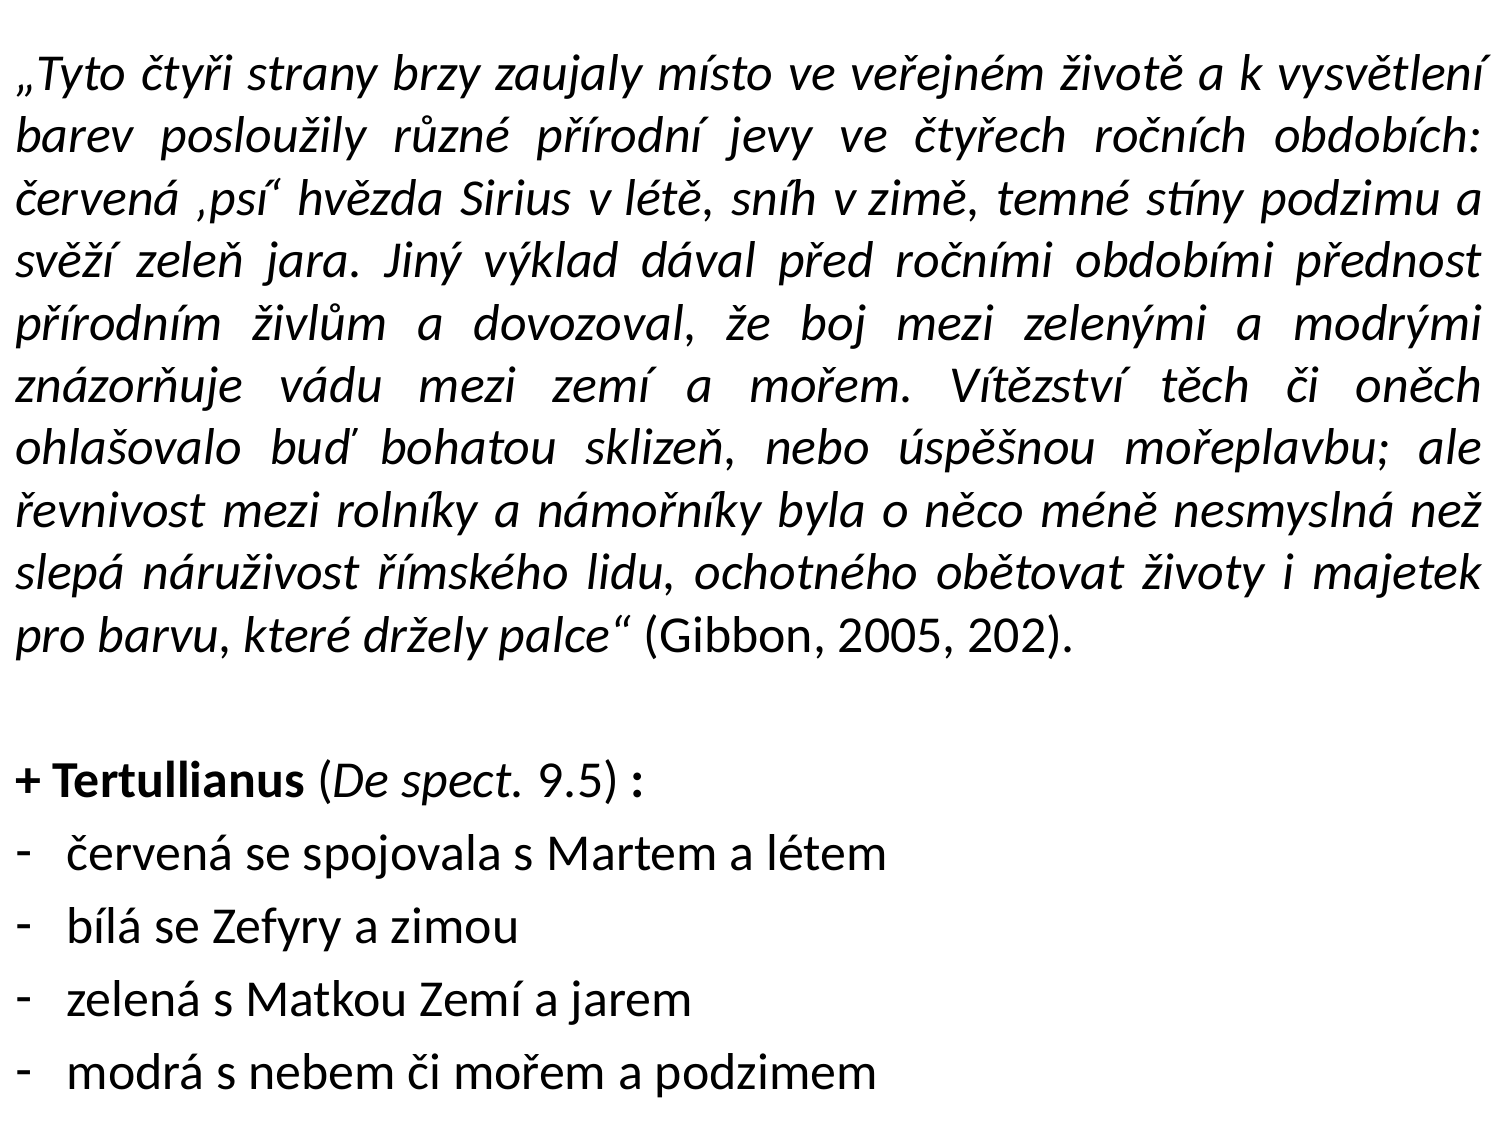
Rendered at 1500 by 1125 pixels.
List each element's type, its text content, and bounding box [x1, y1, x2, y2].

list „Tyto čtyři strany brzy zaujaly místo ve veřejném životě a k vysvětlení barev posloužily různé přírodní jevy ve čtyřech ročních obdobích: červená ‚psí‘ hvězda Sirius v létě, sníh v zimě, temné stíny podzimu a svěží zeleň jara. Jiný výklad dával před ročními obdobími přednost přírodním živlům a dovozoval, že boj mezi zelenými a modrými znázorňuje vádu mezi zemí a mořem. Vítězství těch či oněch ohlašovalo buď bohatou sklizeň, nebo úspěšnou mořeplavbu; ale řevnivost mezi rolníky a námořníky byla o něco méně nesmyslná než slepá náruživost římského lidu, ochotného obětovat životy i majetek pro barvu, které držely palce“ (Gibbon, 2005, 202). + Tertullianus (De spect. 9.5) : červená se spojovala s Martem a létem bílá se Zefyry a zimou zelená s Matkou Zemí a jarem modrá s nebem či mořem a podzimem [0, 30, 1500, 1125]
